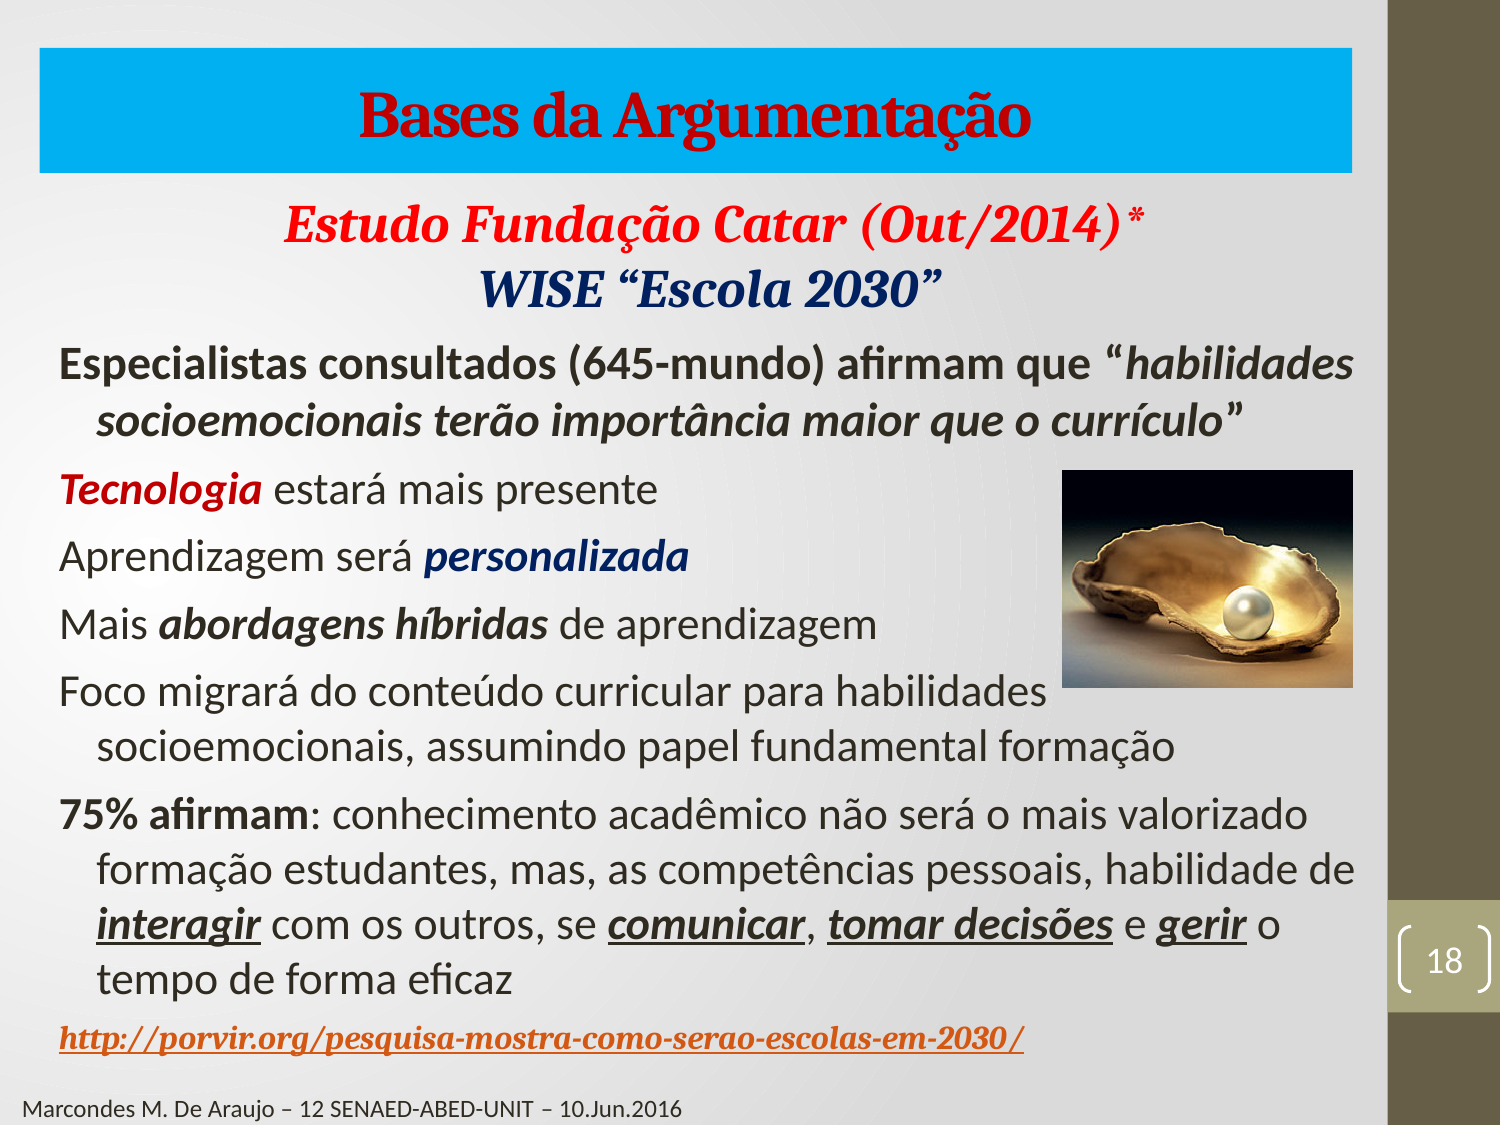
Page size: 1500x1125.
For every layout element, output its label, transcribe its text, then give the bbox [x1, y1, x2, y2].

title Bases da Argumentação [39, 47, 1353, 173]
slide_number 18 [1397, 924, 1492, 994]
picture [1061, 470, 1353, 688]
text_box Marcondes M. De Araujo – 12 SENAED-ABED-UNIT – 10.Jun.2016 [7, 1085, 698, 1125]
list Estudo Fundação Catar (Out/2014)* WISE “Escola 2030” Especialistas consultados (645-mundo) afirmam que “habilidades socioemocionais terão importância maior que o currículo” Tecnologia estará mais presente Aprendizagem será personalizada Mais abordagens híbridas de aprendizagem Foco migrará do conteúdo curricular para habilidades socioemocionais, assumindo papel fundamental formação 75% afirmam: conhecimento acadêmico não será o mais valorizado formação estudantes, mas, as competências pessoais, habilidade de interagir com os outros, se comunicar, tomar decisões e gerir o tempo de forma eficaz http://porvir.org/pesquisa-mostra-como-serao-escolas-em-2030/ [24, 181, 1388, 1086]
